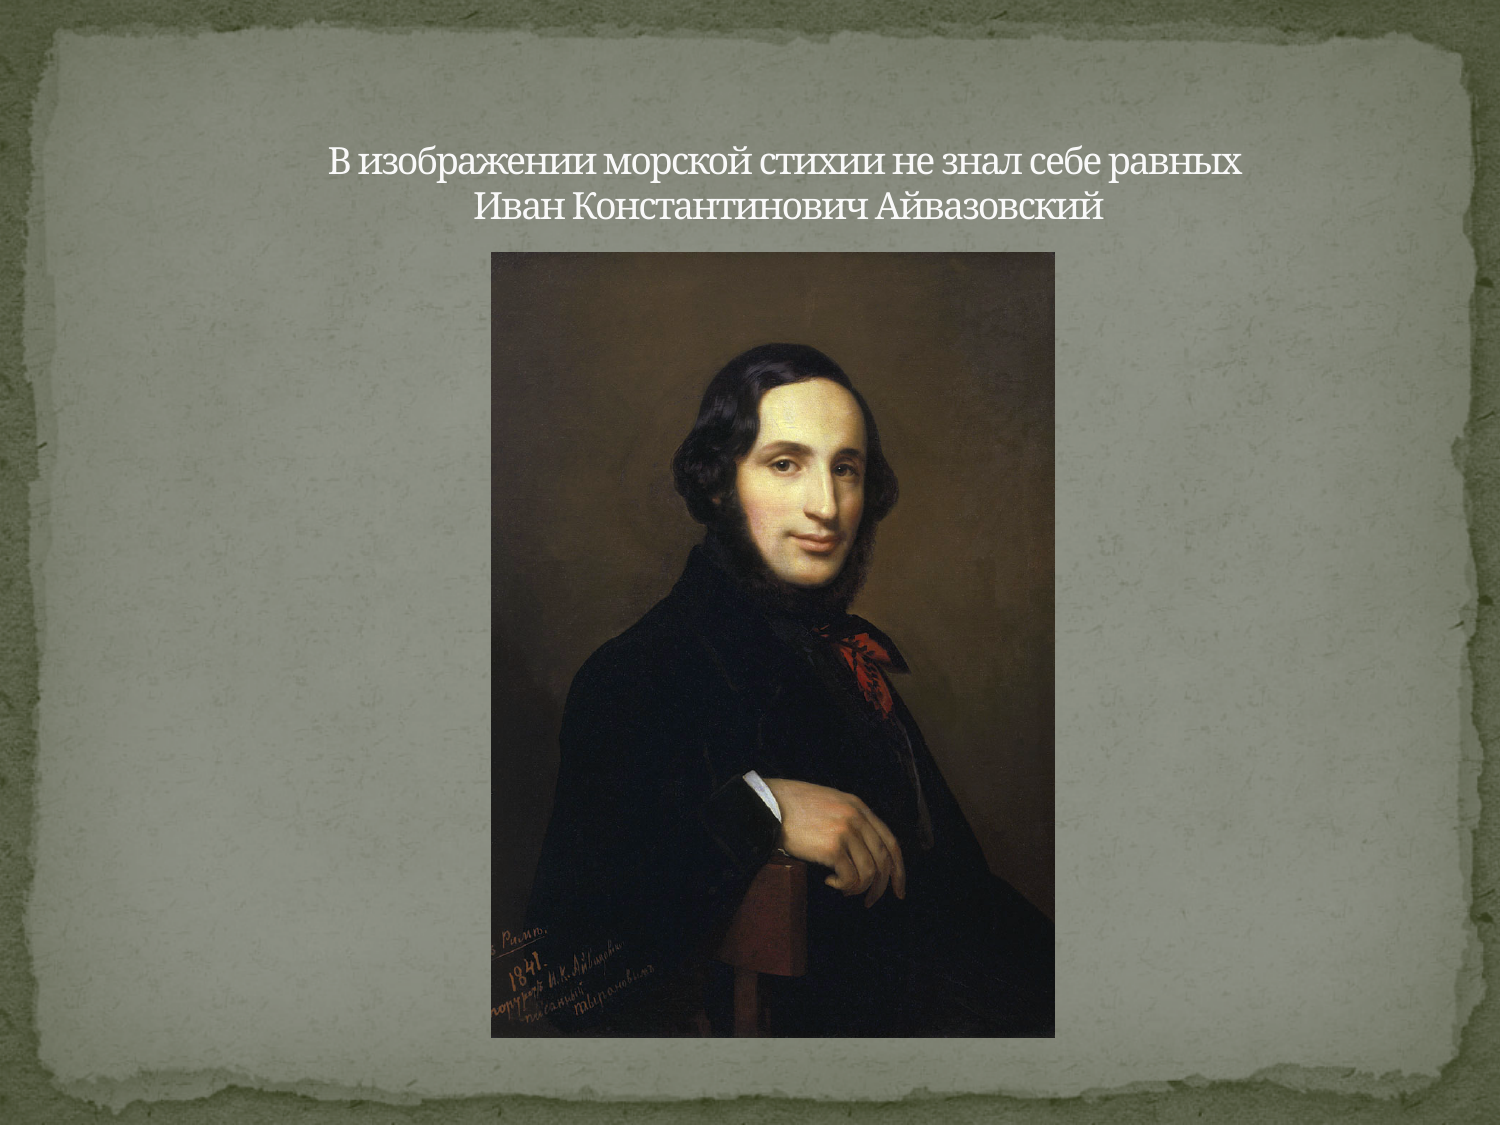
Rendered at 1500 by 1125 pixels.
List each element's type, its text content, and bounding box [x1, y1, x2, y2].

title В изображении морской стихии не знал себе равных Иван Константинович Айвазовский [152, 115, 1425, 235]
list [494, 255, 1054, 1037]
